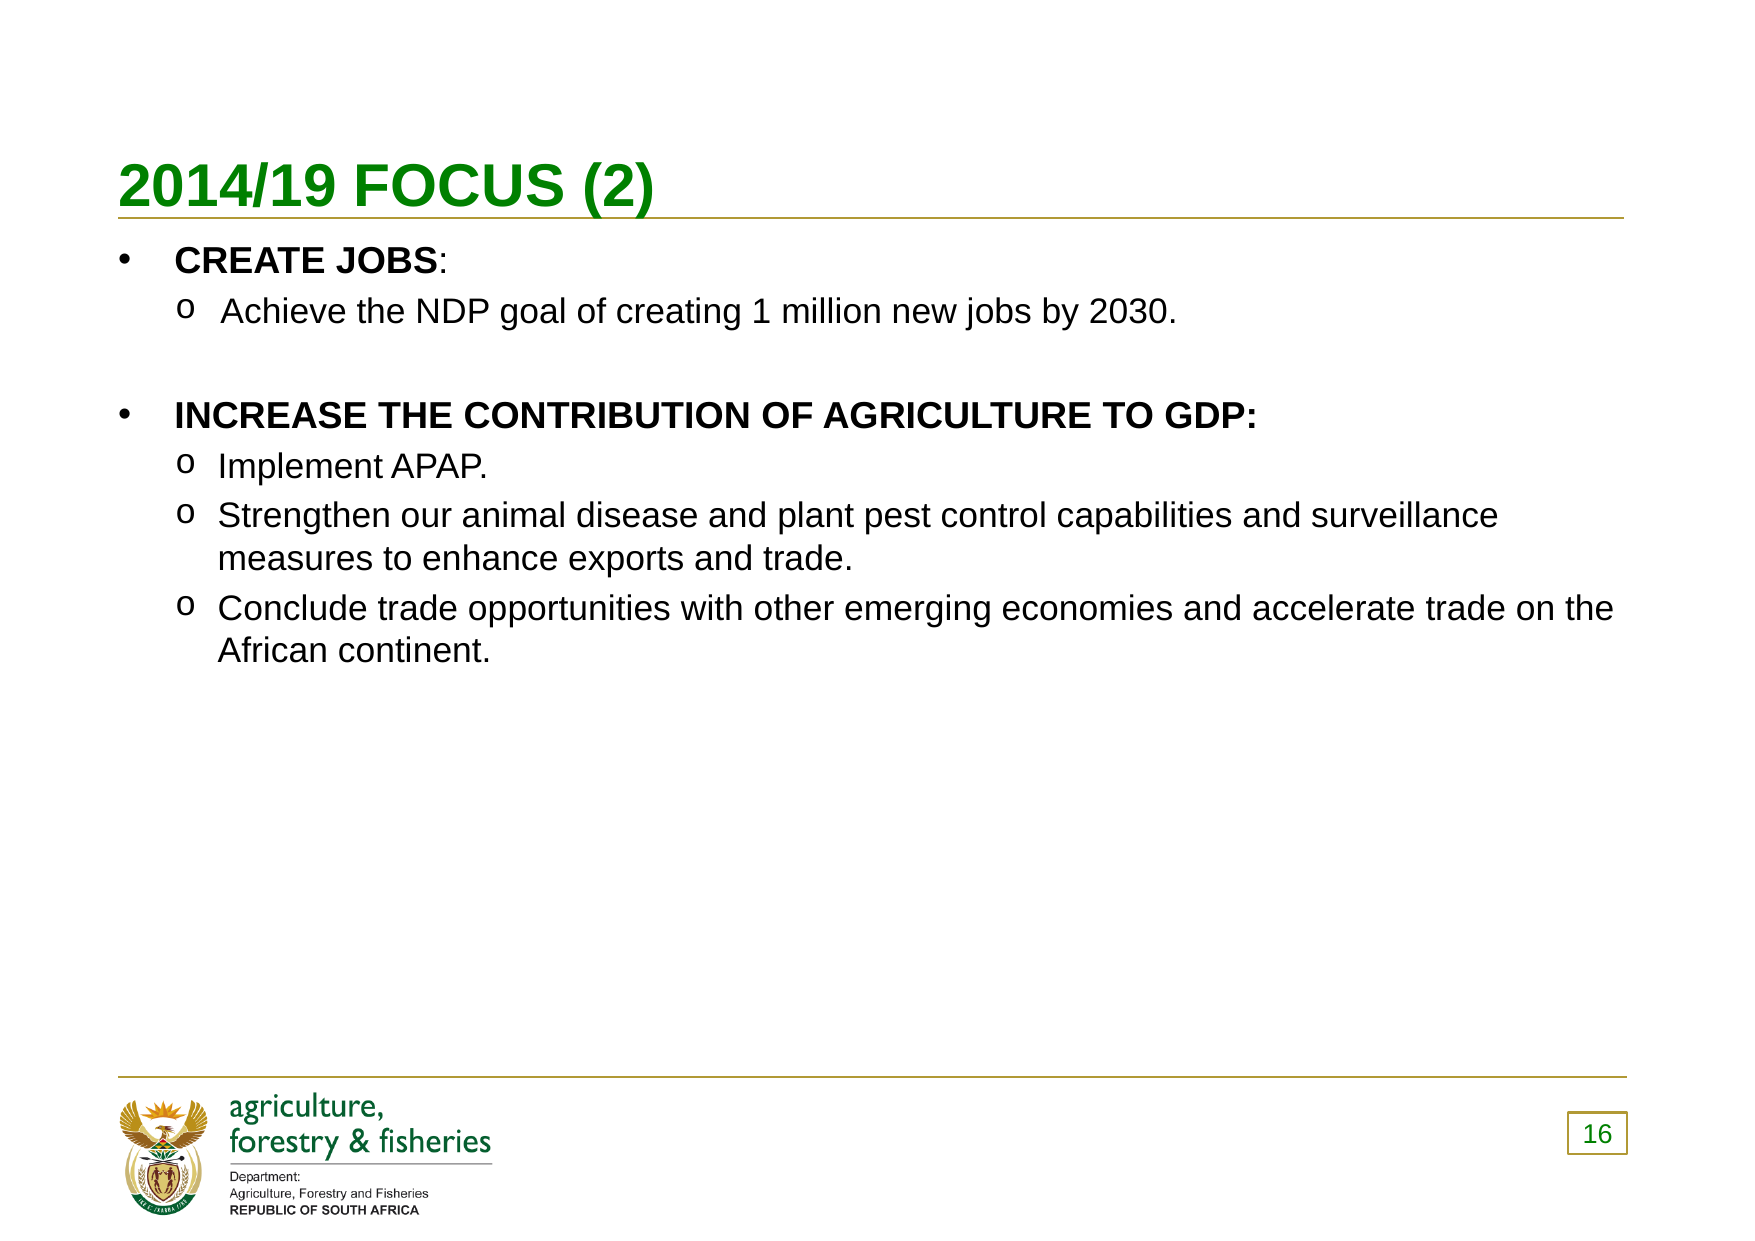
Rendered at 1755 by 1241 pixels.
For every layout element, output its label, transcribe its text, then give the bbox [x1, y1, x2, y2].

title 2014/19 FOCUS (2) [118, 112, 1624, 219]
list CREATE JOBS: Achieve the NDP goal of creating 1 million new jobs by 2030. INCREASE THE CONTRIBUTION OF AGRICULTURE TO GDP: Implement APAP. Strengthen our animal disease and plant pest control capabilities and surveillance measures to enhance exports and trade. Conclude trade opportunities with other emerging economies and accelerate trade on the African continent. [118, 236, 1624, 1058]
picture [118, 1090, 493, 1218]
slide_number 16 [1567, 1111, 1628, 1155]
